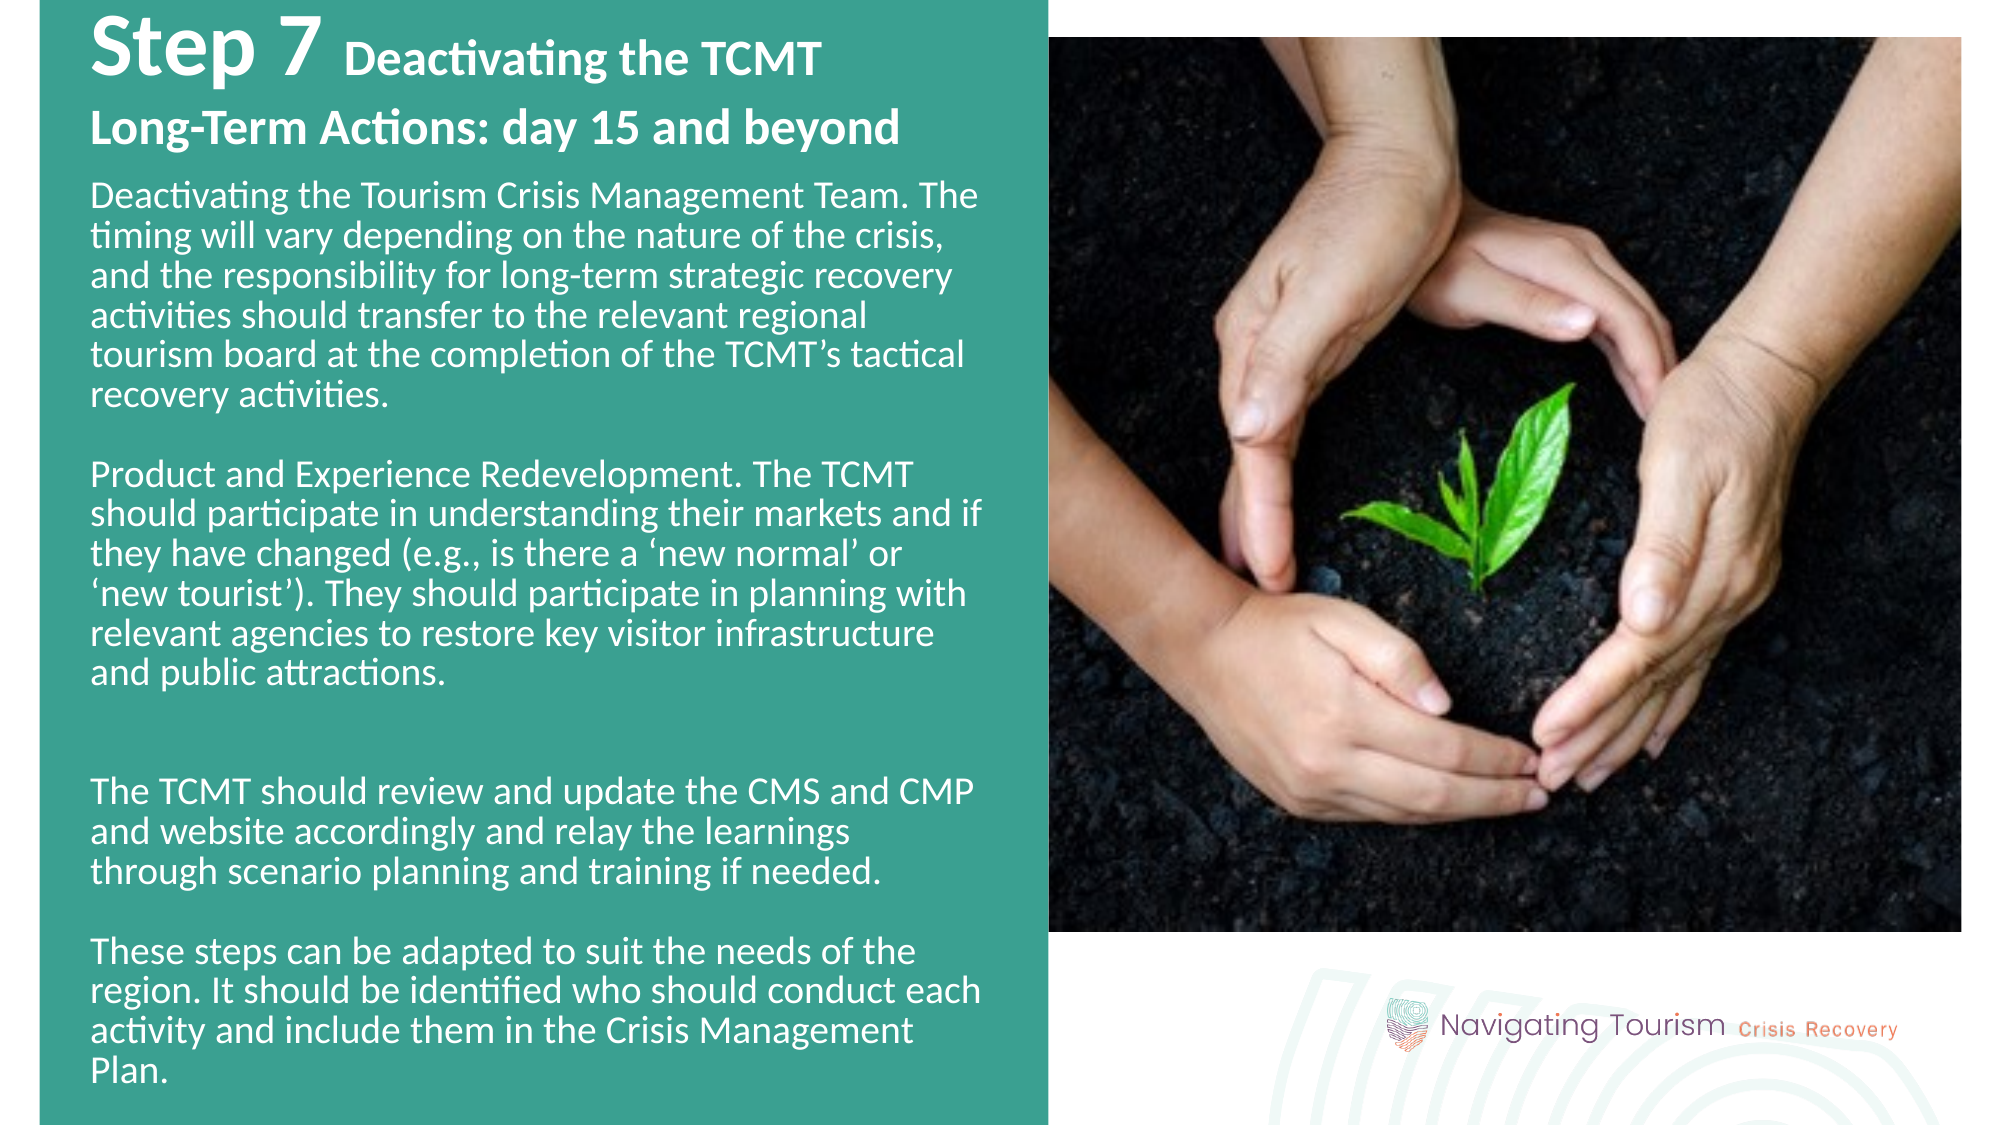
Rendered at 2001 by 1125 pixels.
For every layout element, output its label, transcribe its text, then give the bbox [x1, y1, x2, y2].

list Step 7 Deactivating the TCMT Long-Term Actions: day 15 and beyond [75, 0, 1037, 169]
picture [1048, 37, 1962, 932]
picture [1387, 993, 1433, 1056]
list Deactivating the Tourism Crisis Management Team. The timing will vary depending on the nature of the crisis, and the responsibility for long-term strategic recovery activities should transfer to the relevant regional tourism board at the completion of the TCMT’s tactical recovery activities. Product and Experience Redevelopment. The TCMT should participate in understanding their markets and if they have changed (e.g., is there a ‘new normal’ or ‘new tourist’). They should participate in planning with relevant agencies to restore key visitor infrastructure and public attractions. The TCMT should review and update the CMS and CMP and website accordingly and relay the learnings through scenario planning and training if needed. These steps can be adapted to suit the needs of the region. It should be identified who should conduct each activity and include them in the Crisis Management Plan. [75, 171, 1000, 1108]
picture [1434, 1000, 1899, 1050]
